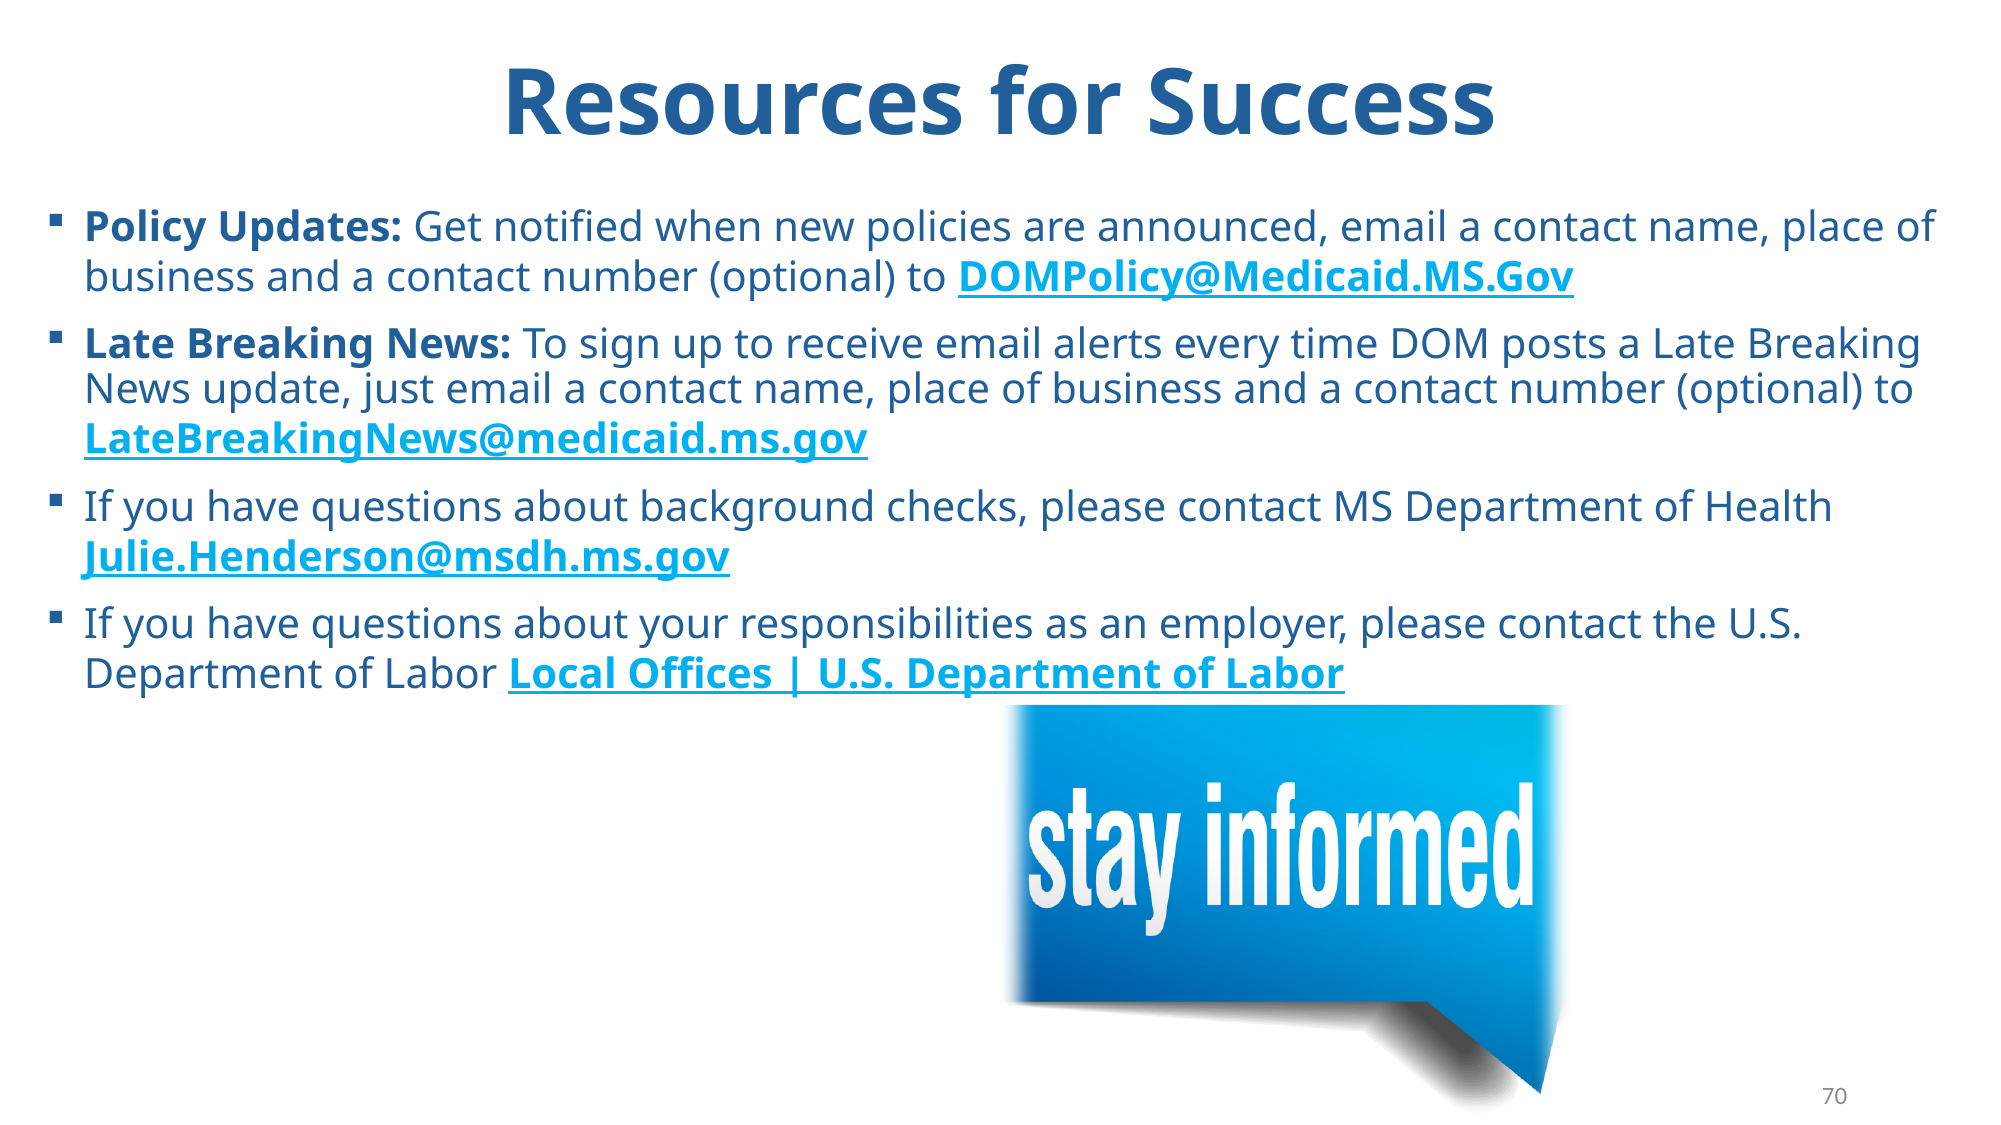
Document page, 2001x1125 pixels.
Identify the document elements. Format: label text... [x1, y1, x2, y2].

list Policy Updates: Get notified when new policies are announced, email a contact name, place of business and a contact number (optional) to DOMPolicy@Medicaid.MS.Gov Late Breaking News: To sign up to receive email alerts every time DOM posts a Late Breaking News update, just email a contact name, place of business and a contact number (optional) to LateBreakingNews@medicaid.ms.gov If you have questions about background checks, please contact MS Department of Health Julie.Henderson@msdh.ms.gov If you have questions about your responsibilities as an employer, please contact the U.S. Department of Labor Local Offices | U.S. Department of Labor [31, 162, 1969, 952]
picture [999, 630, 1573, 1125]
slide_number 70 [1573, 1065, 1863, 1125]
text_box Resources for Success [0, 26, 2000, 163]
